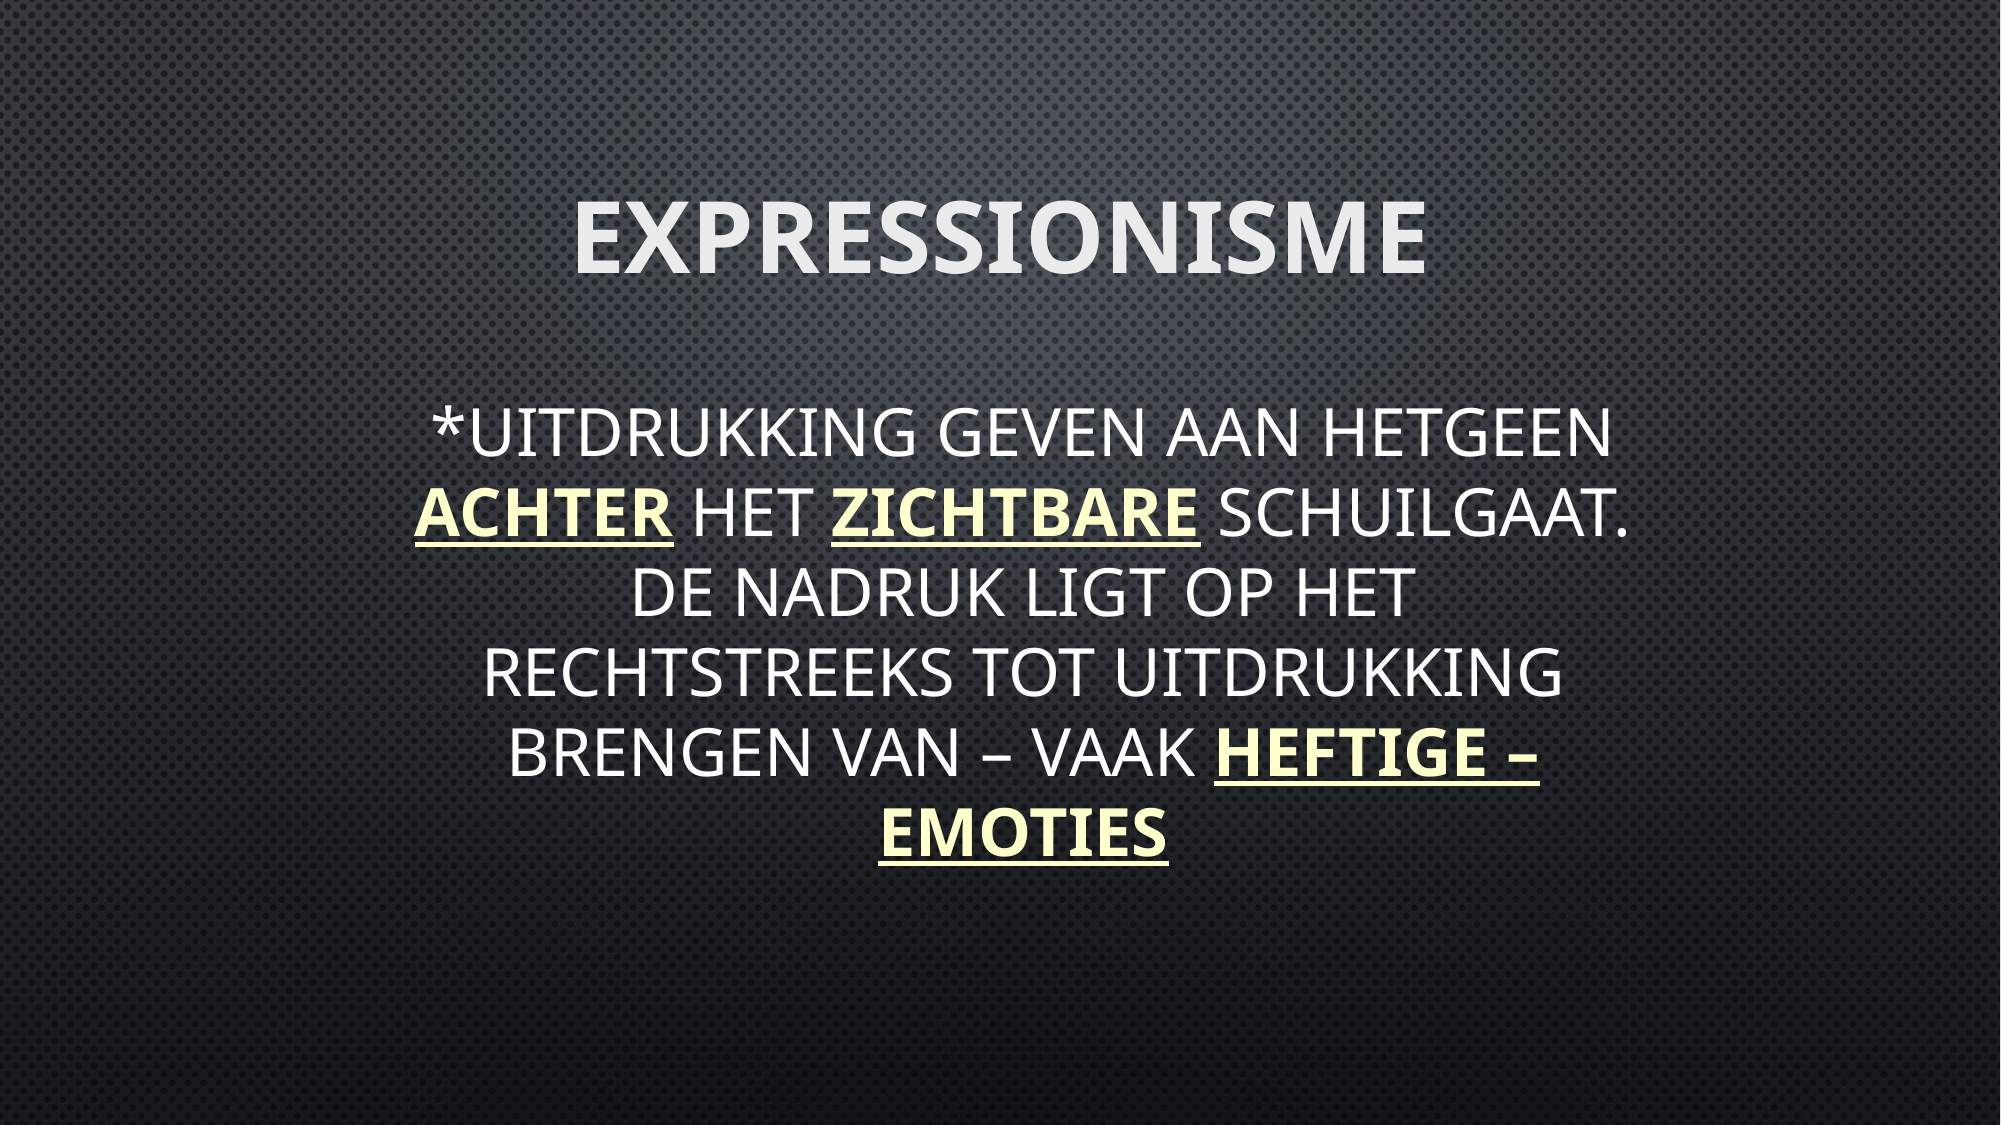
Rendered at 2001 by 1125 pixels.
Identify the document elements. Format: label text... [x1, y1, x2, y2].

title [187, 99, 1813, 413]
list Expressionisme *Uitdrukking geven aan hetgeen achter het zichtbare schuilgaat. De nadruk ligt op het rechtstreeks tot uitdrukking brengen van – vaak heftige –emoties [324, 148, 1675, 1000]
